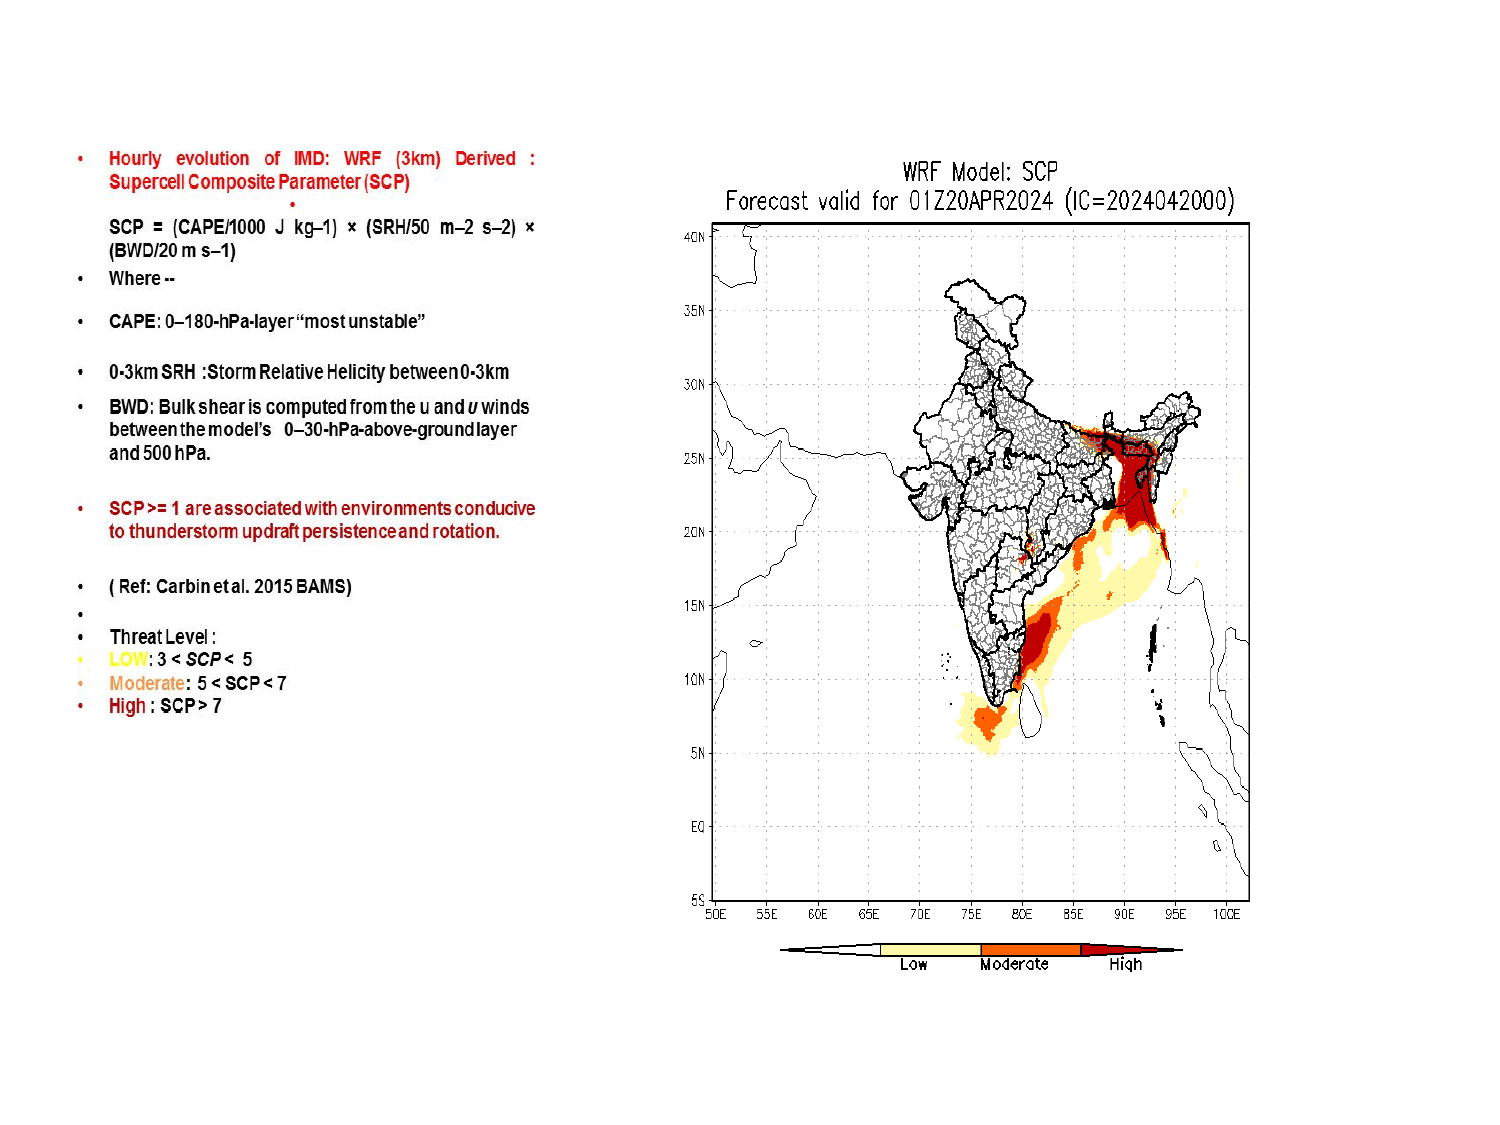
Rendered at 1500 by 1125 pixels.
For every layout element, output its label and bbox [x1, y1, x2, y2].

picture [74, 149, 1426, 976]
